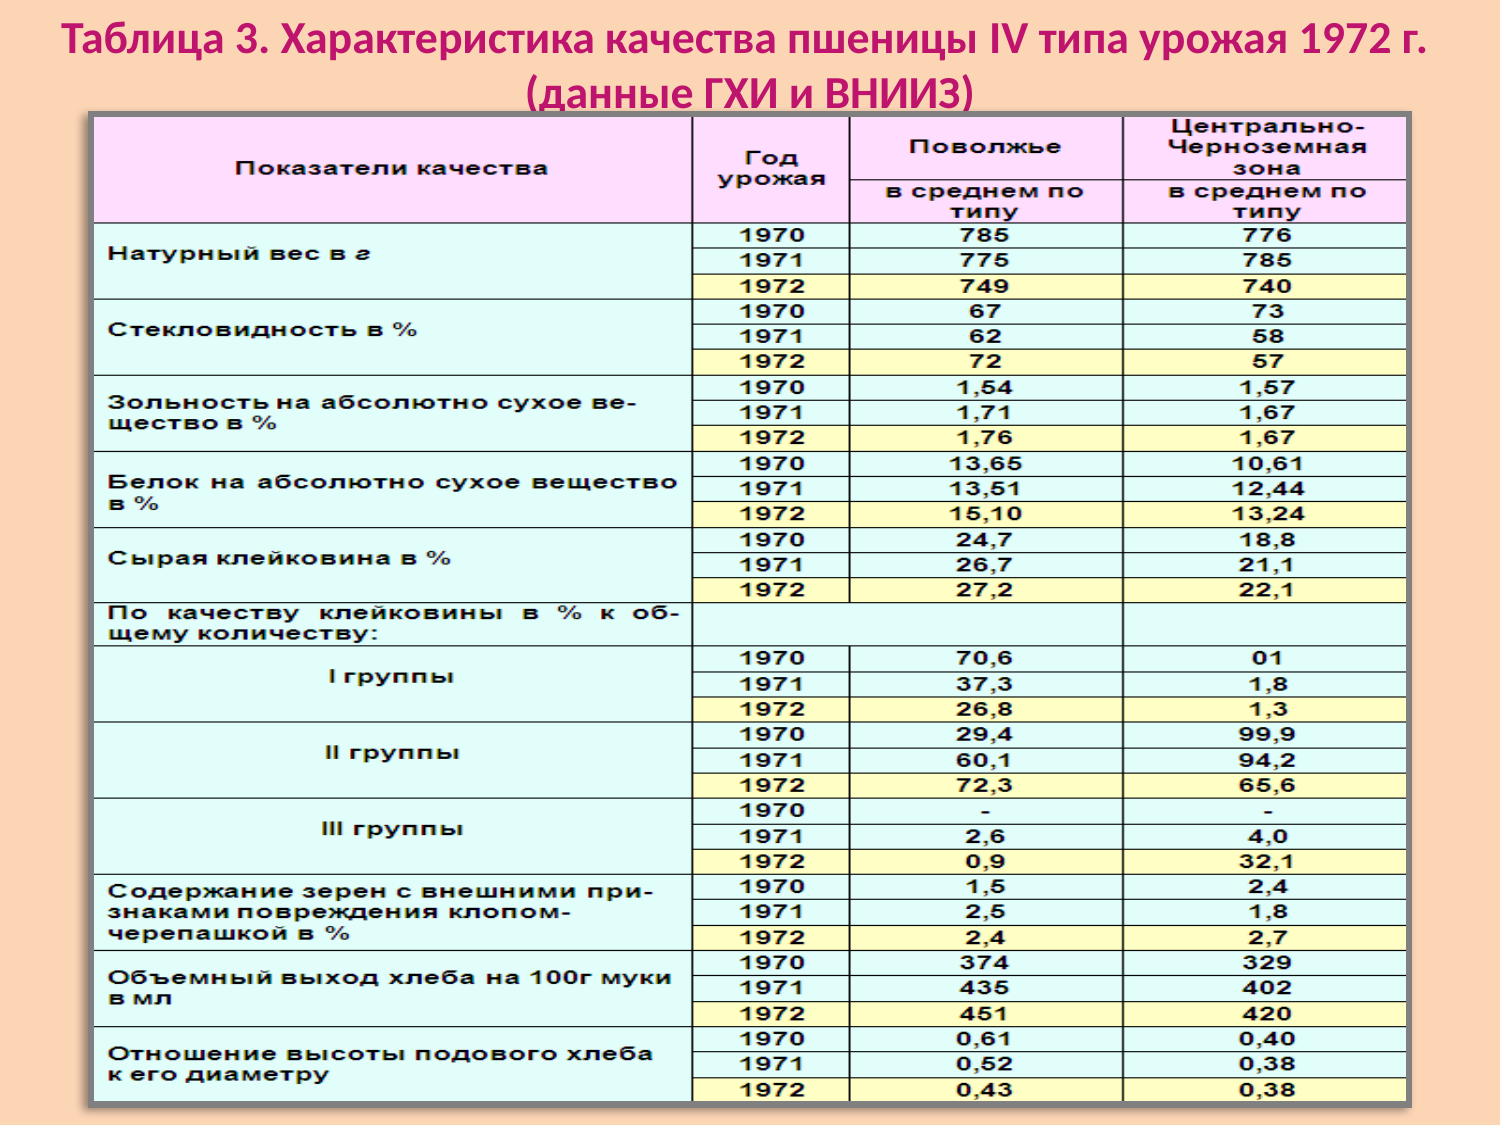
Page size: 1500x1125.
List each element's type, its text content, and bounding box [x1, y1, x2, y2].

picture [93, 116, 1407, 1102]
text_box Таблица 3. Характеристика качества пшеницы IV типа урожая 1972 г. (данные ГХИ и ВНИИЗ) [0, 0, 1500, 126]
